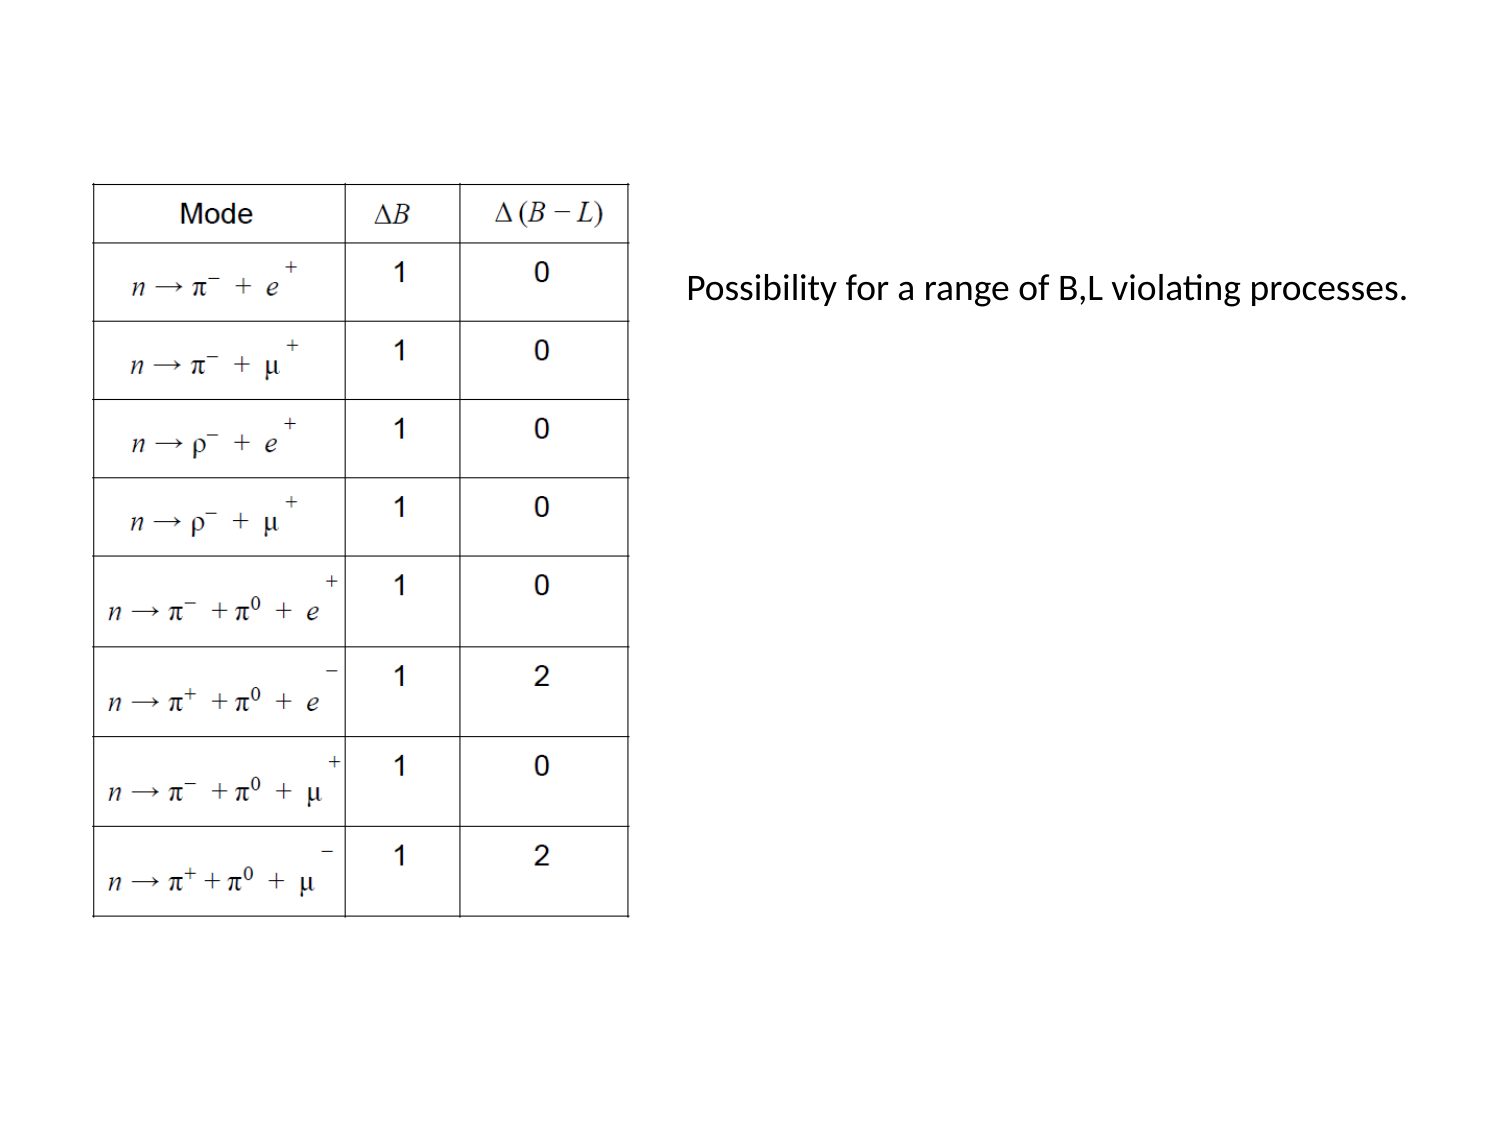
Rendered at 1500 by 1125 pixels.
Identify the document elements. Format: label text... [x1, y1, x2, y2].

text_box Possibility for a range of B,L violating processes. [671, 255, 1425, 315]
picture [64, 160, 666, 949]
